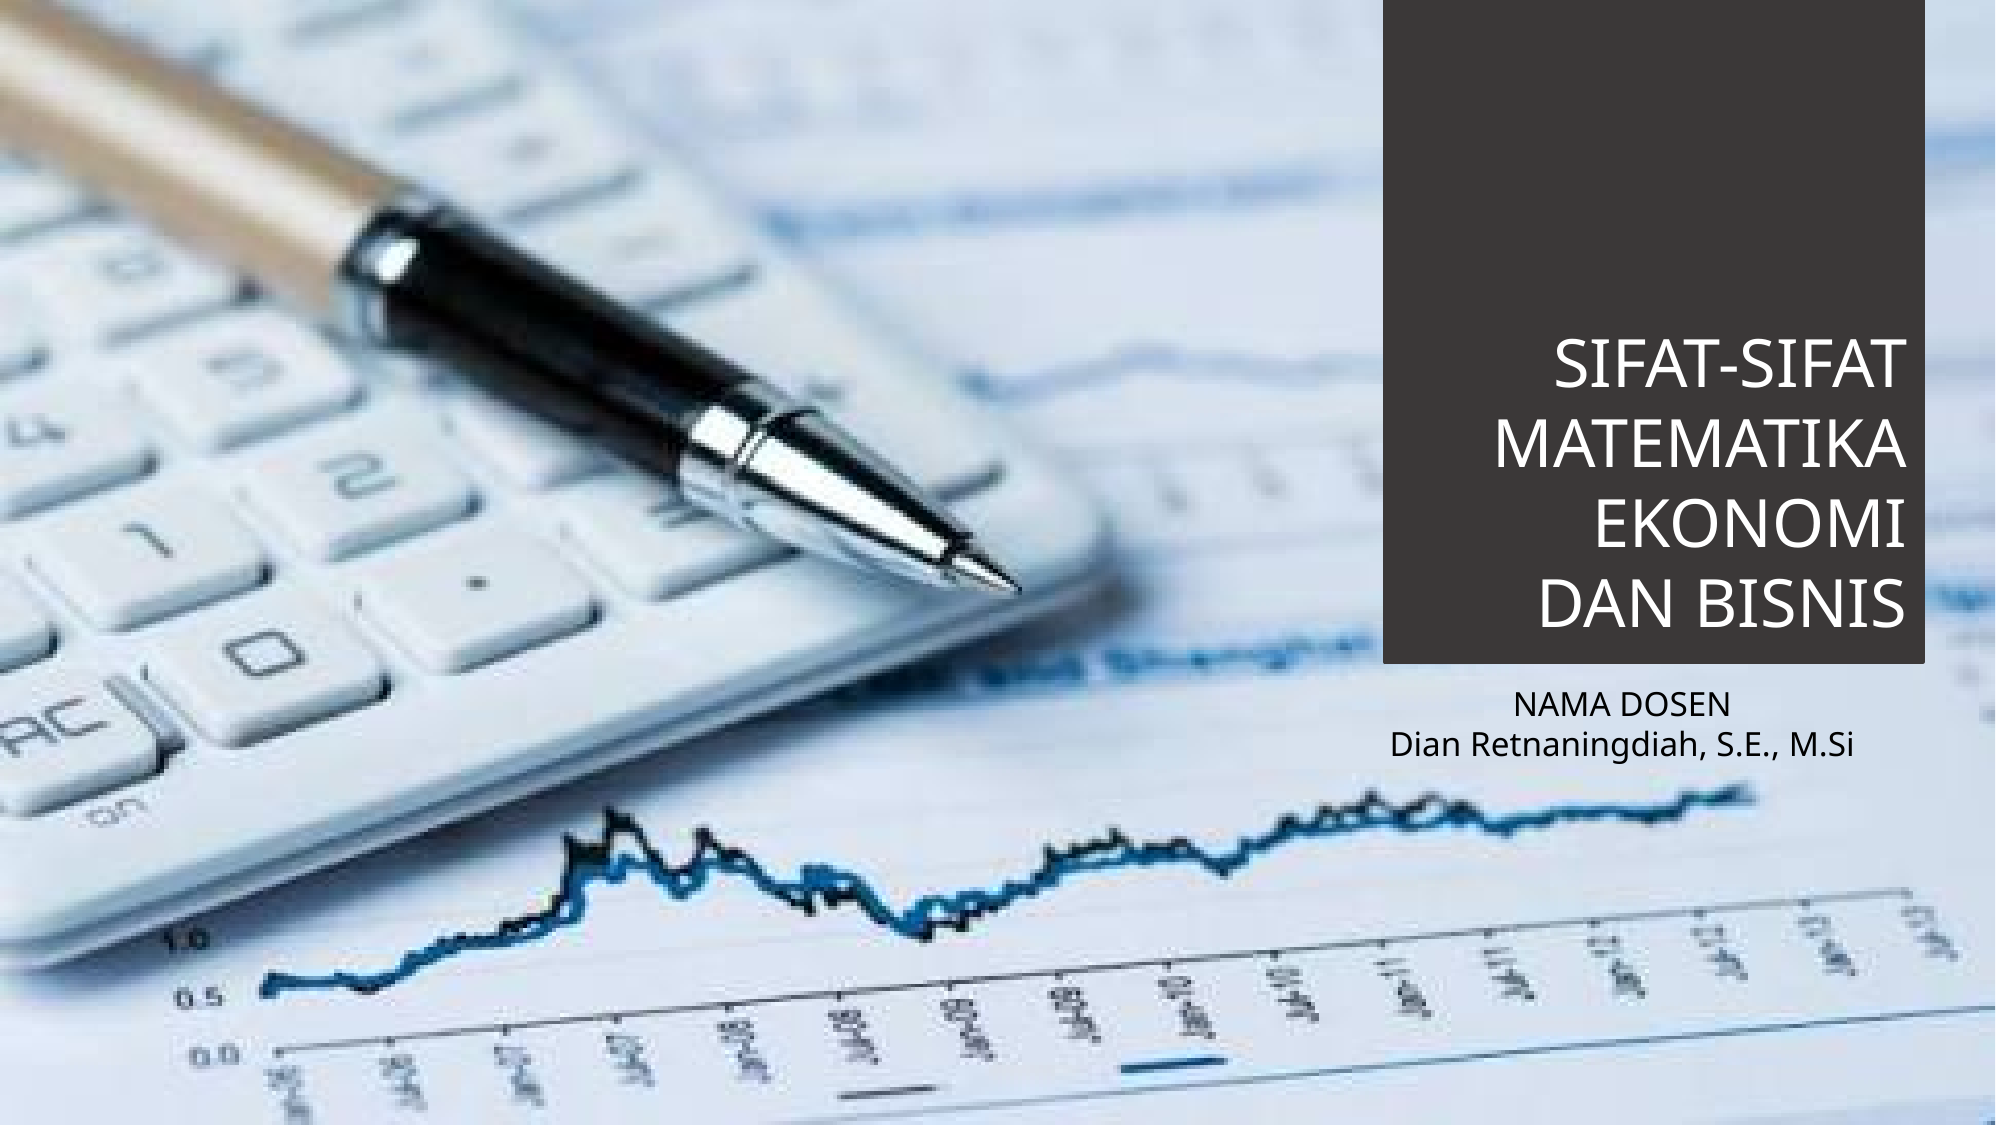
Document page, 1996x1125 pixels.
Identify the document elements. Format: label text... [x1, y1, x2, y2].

picture [0, 0, 1996, 1125]
text_box NAMA DOSEN Dian Retnaningdiah, S.E., M.Si [759, 663, 1996, 864]
text_box SIFAT-SIFAT MATEMATIKA EKONOMI DAN BISNIS [1383, 0, 1925, 663]
picture [1925, 0, 1996, 663]
